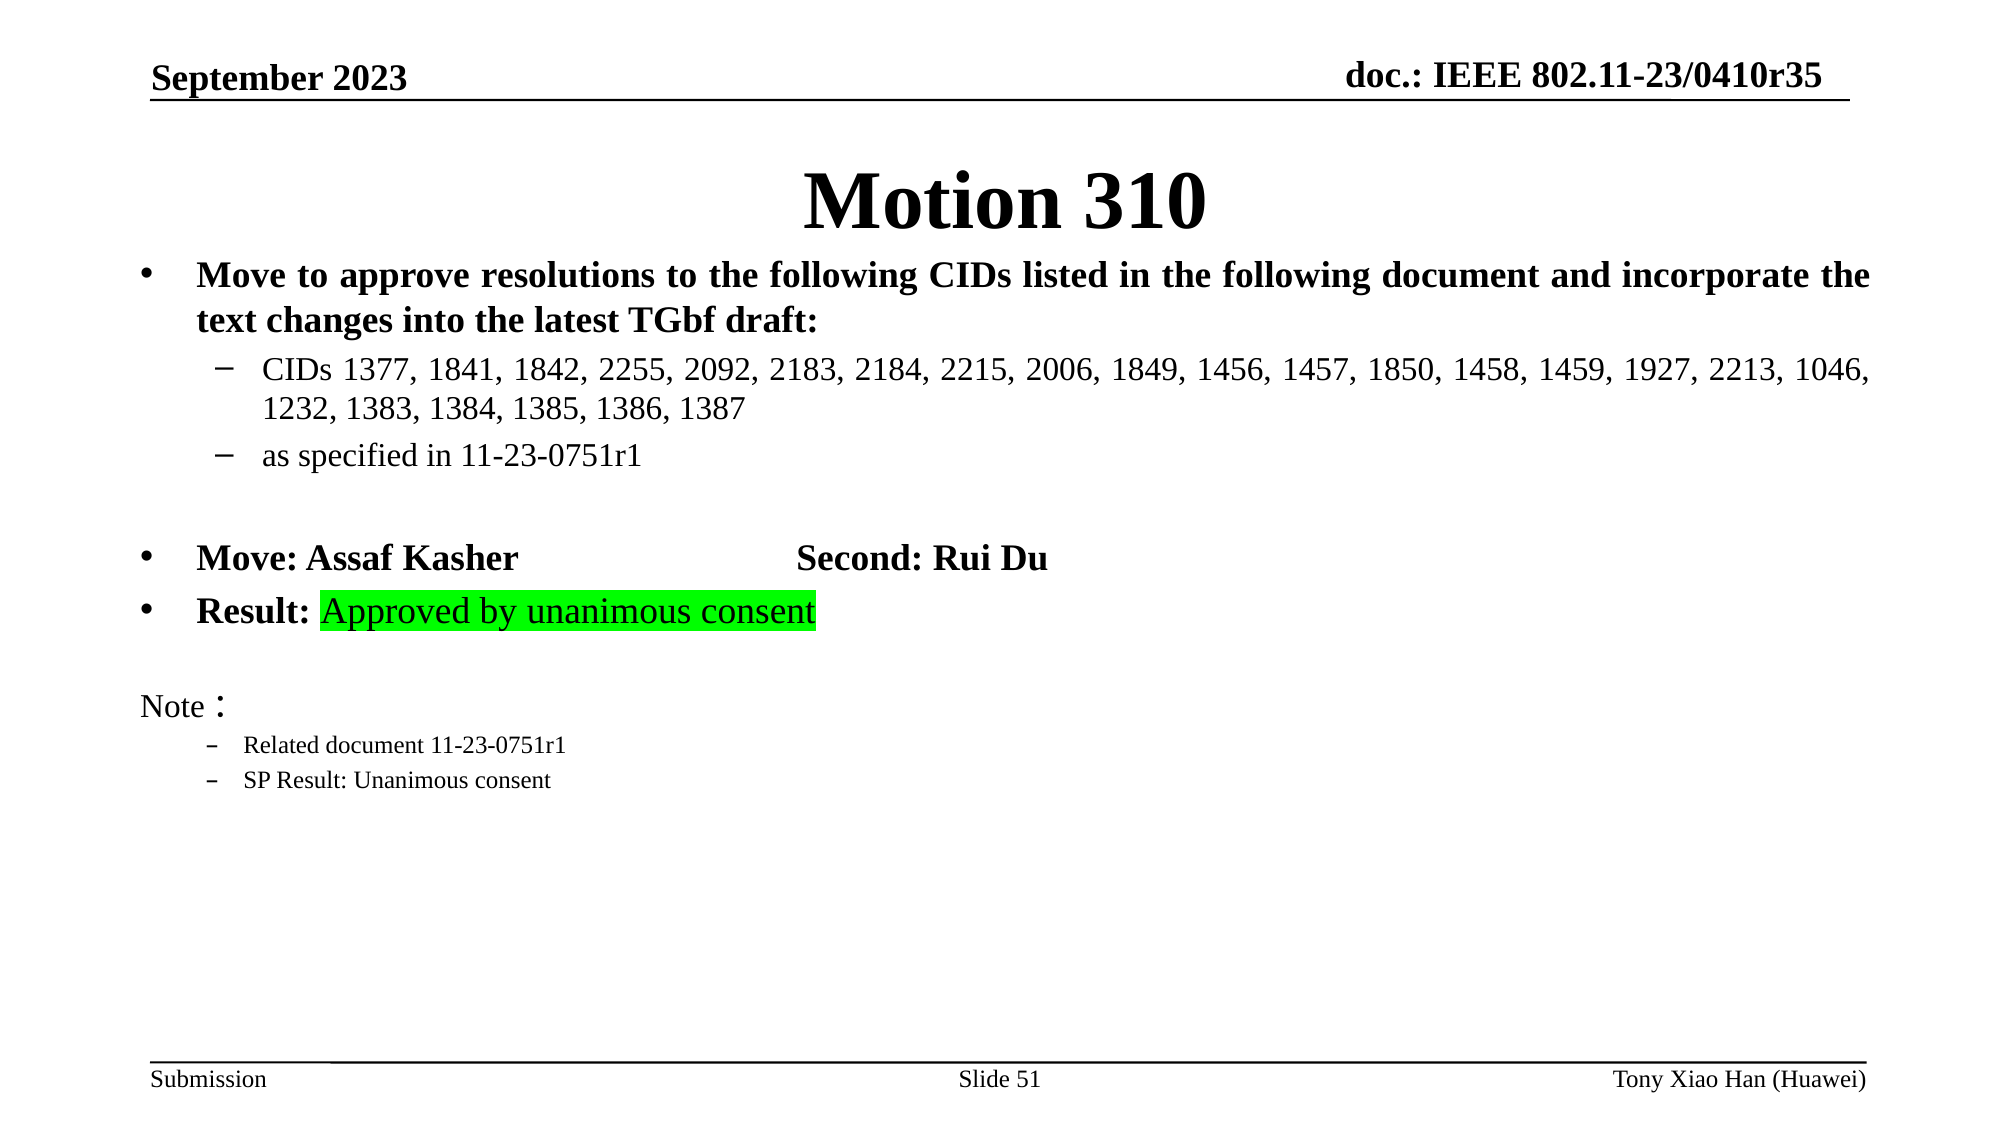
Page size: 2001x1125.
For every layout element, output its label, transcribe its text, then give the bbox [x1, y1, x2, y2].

text_box Move to approve resolutions to the following CIDs listed in the following document and incorporate the text changes into the latest TGbf draft: CIDs 1377, 1841, 1842, 2255, 2092, 2183, 2184, 2215, 2006, 1849, 1456, 1457, 1850, 1458, 1459, 1927, 2213, 1046, 1232, 1383, 1384, 1385, 1386, 1387 as specified in 11-23-0751r1 Move: Assaf Kasher Second: Rui Du Result: Approved by unanimous consent Note： Related document 11-23-0751r1 SP Result: Unanimous consent [125, 212, 1888, 900]
text_box Motion 310 [368, 137, 1644, 212]
